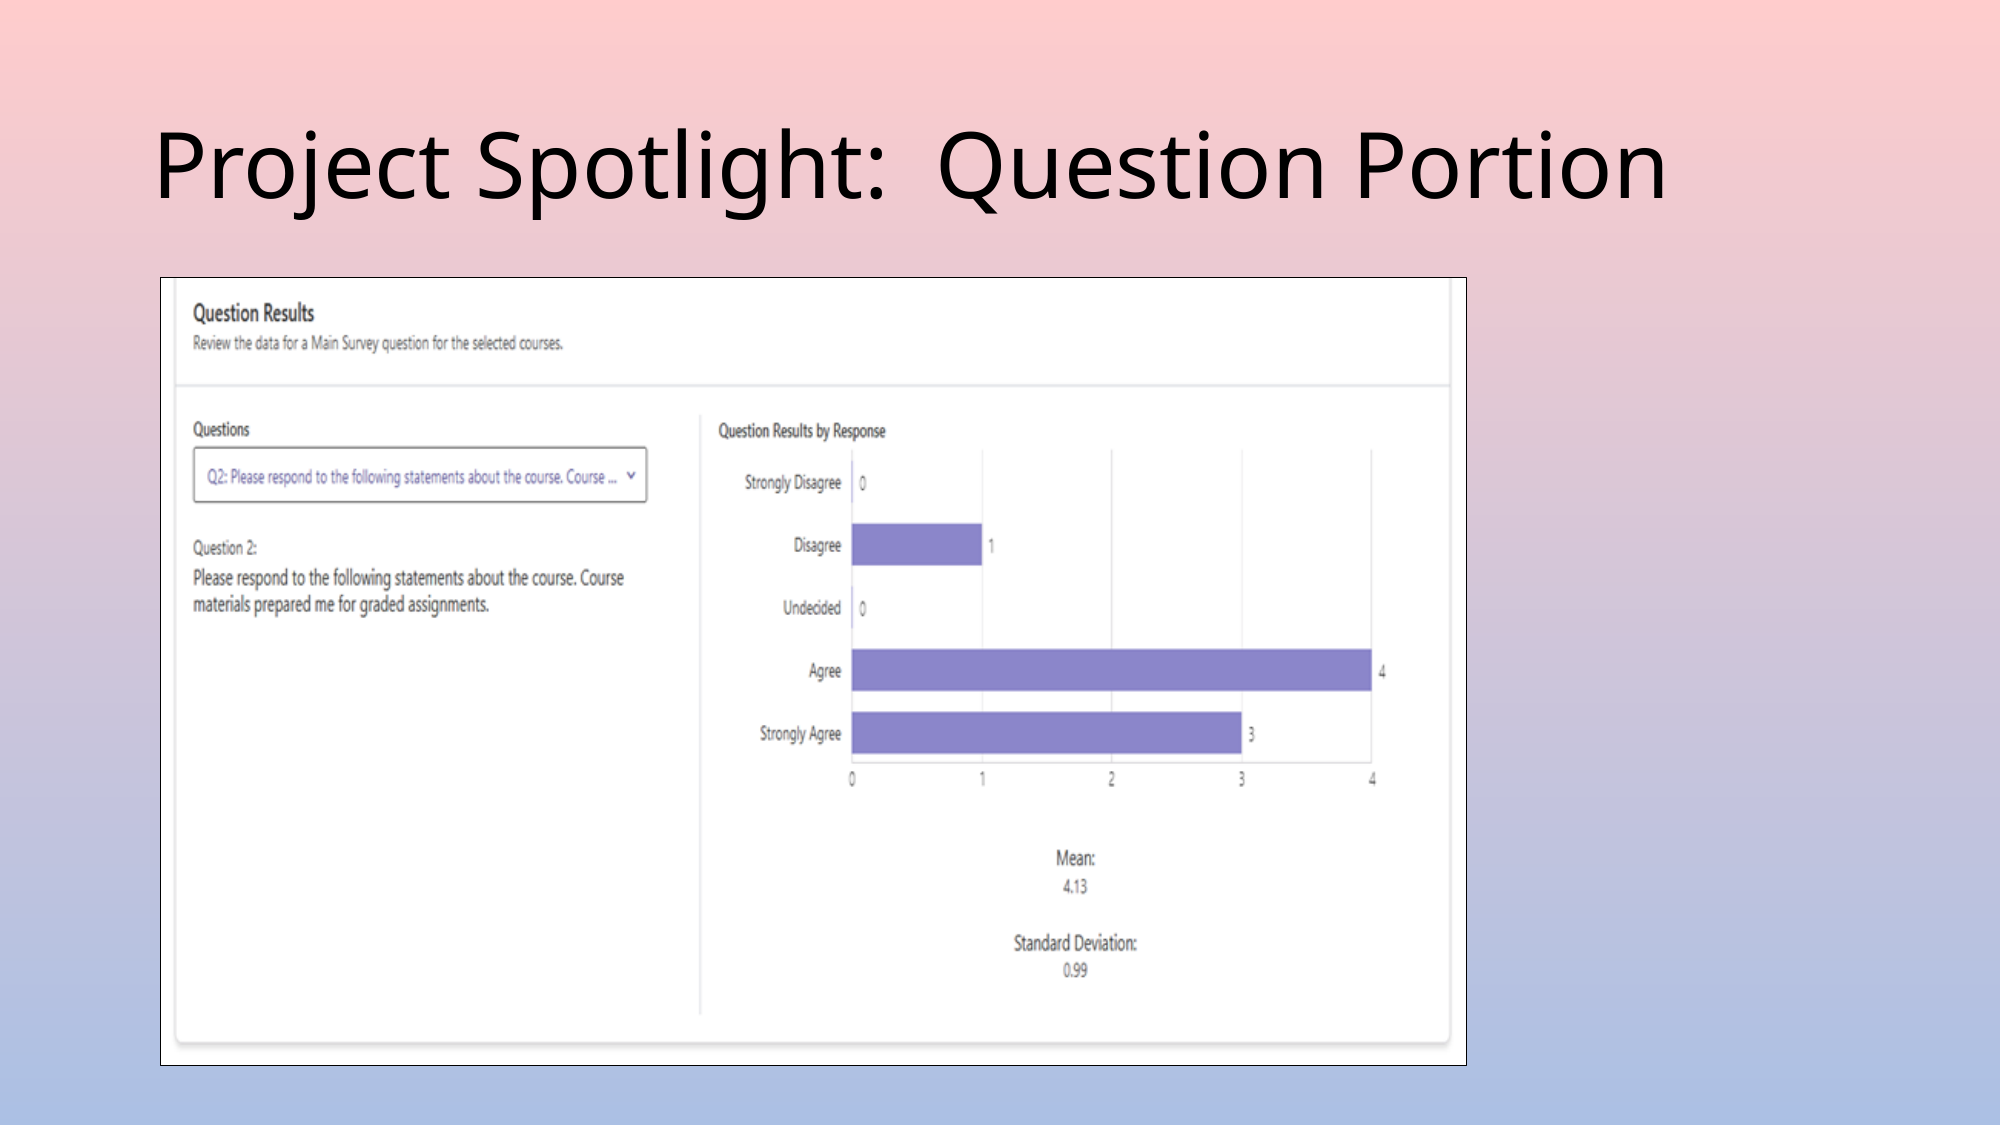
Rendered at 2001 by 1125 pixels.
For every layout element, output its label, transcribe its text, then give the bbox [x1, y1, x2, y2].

title Project Spotlight: Question Portion [137, 59, 1863, 278]
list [160, 277, 1466, 1066]
